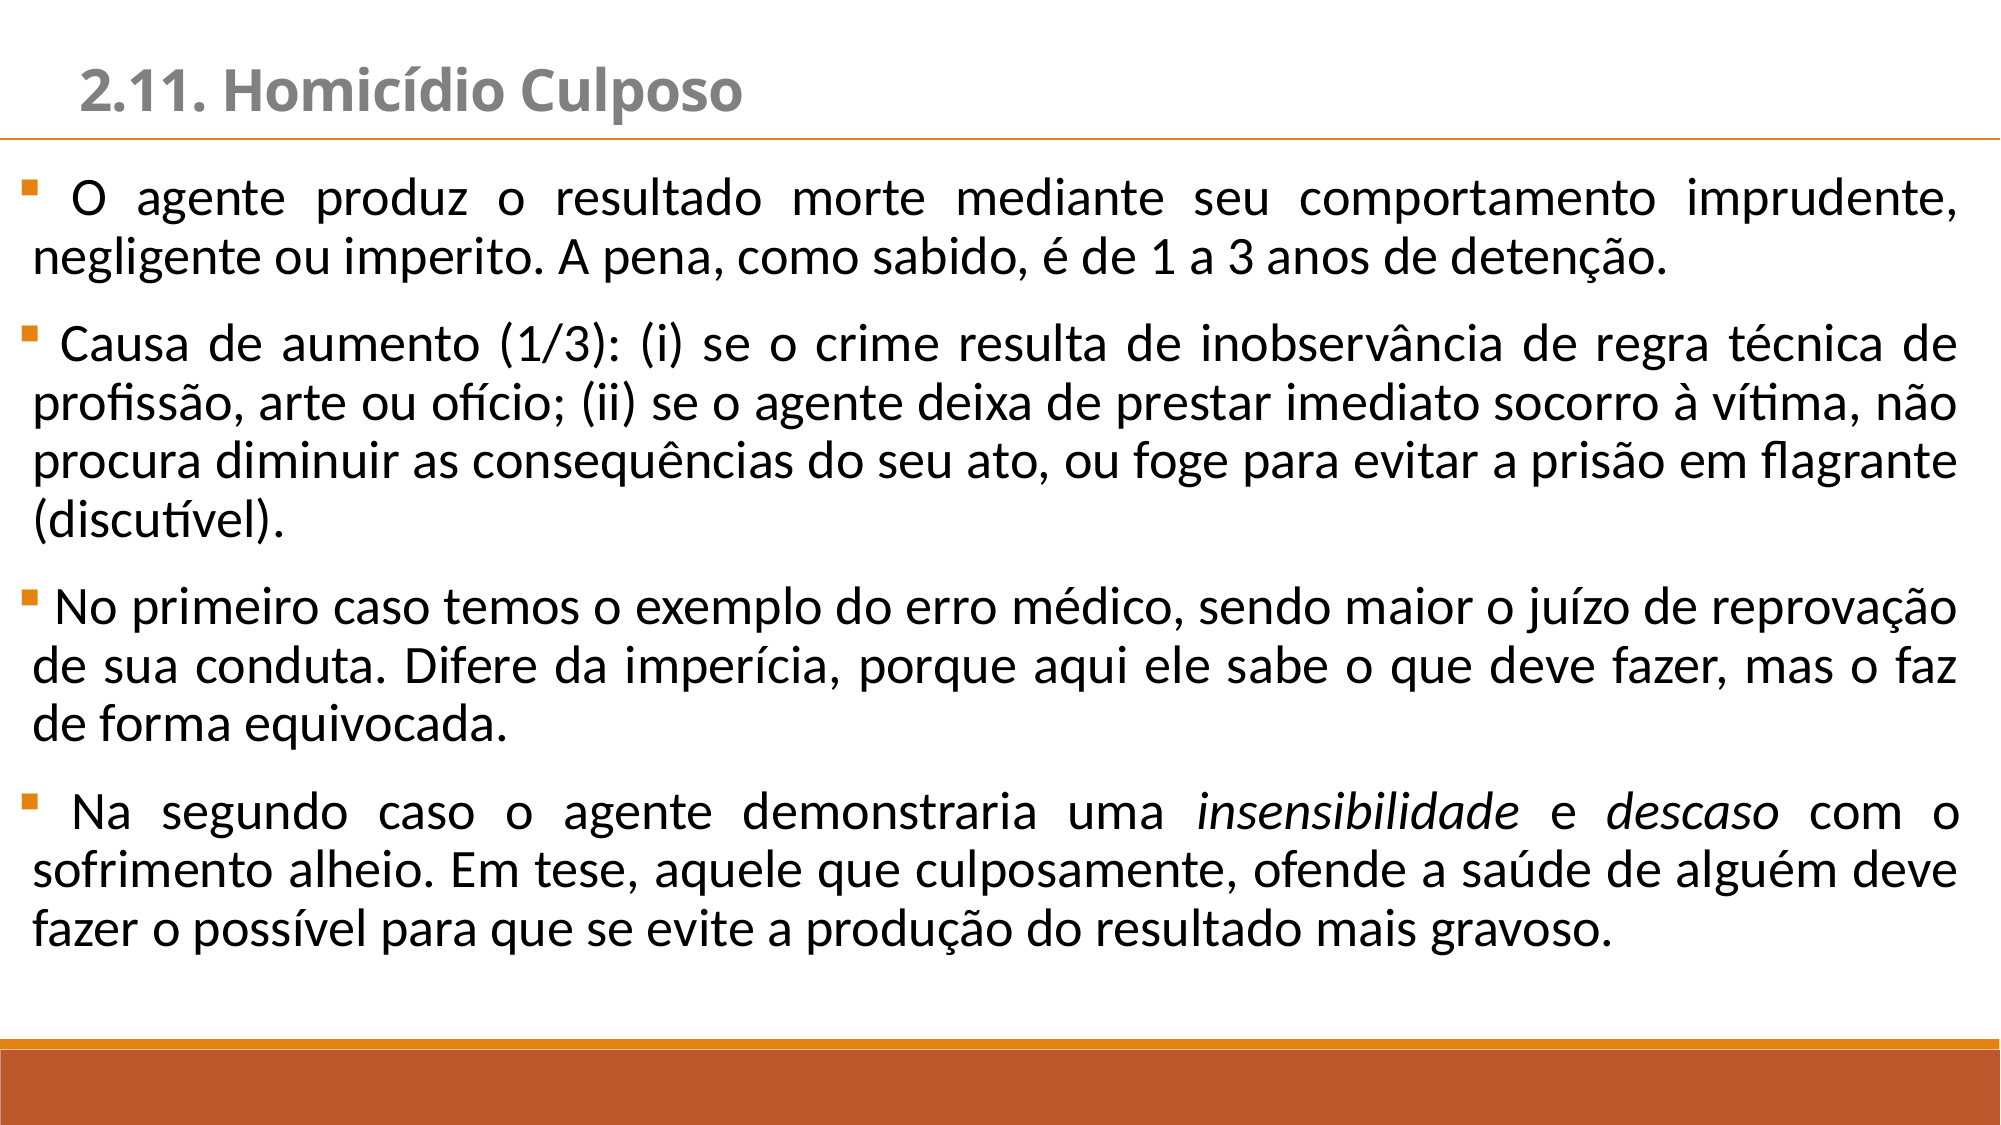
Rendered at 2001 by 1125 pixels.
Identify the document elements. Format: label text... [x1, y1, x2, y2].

text_box [0, 147, 1938, 1072]
text_box [38, 152, 1983, 1078]
title 2.11. Homicídio Culposo [64, 52, 878, 131]
text_box O agente produz o resultado morte mediante seu comportamento imprudente, negligente ou imperito. A pena, como sabido, é de 1 a 3 anos de detenção. Causa de aumento (1/3): (i) se o crime resulta de inobservância de regra técnica de profissão, arte ou ofício; (ii) se o agente deixa de prestar imediato socorro à vítima, não procura diminuir as consequências do seu ato, ou foge para evitar a prisão em flagrante (discutível). No primeiro caso temos o exemplo do erro médico, sendo maior o juízo de reprovação de sua conduta. Difere da imperícia, porque aqui ele sabe o que deve fazer, mas o faz de forma equivocada. Na segundo caso o agente demonstraria uma insensibilidade e descaso com o sofrimento alheio. Em tese, aquele que culposamente, ofende a saúde de alguém deve fazer o possível para que se evite a produção do resultado mais gravoso. [17, 161, 1962, 1087]
